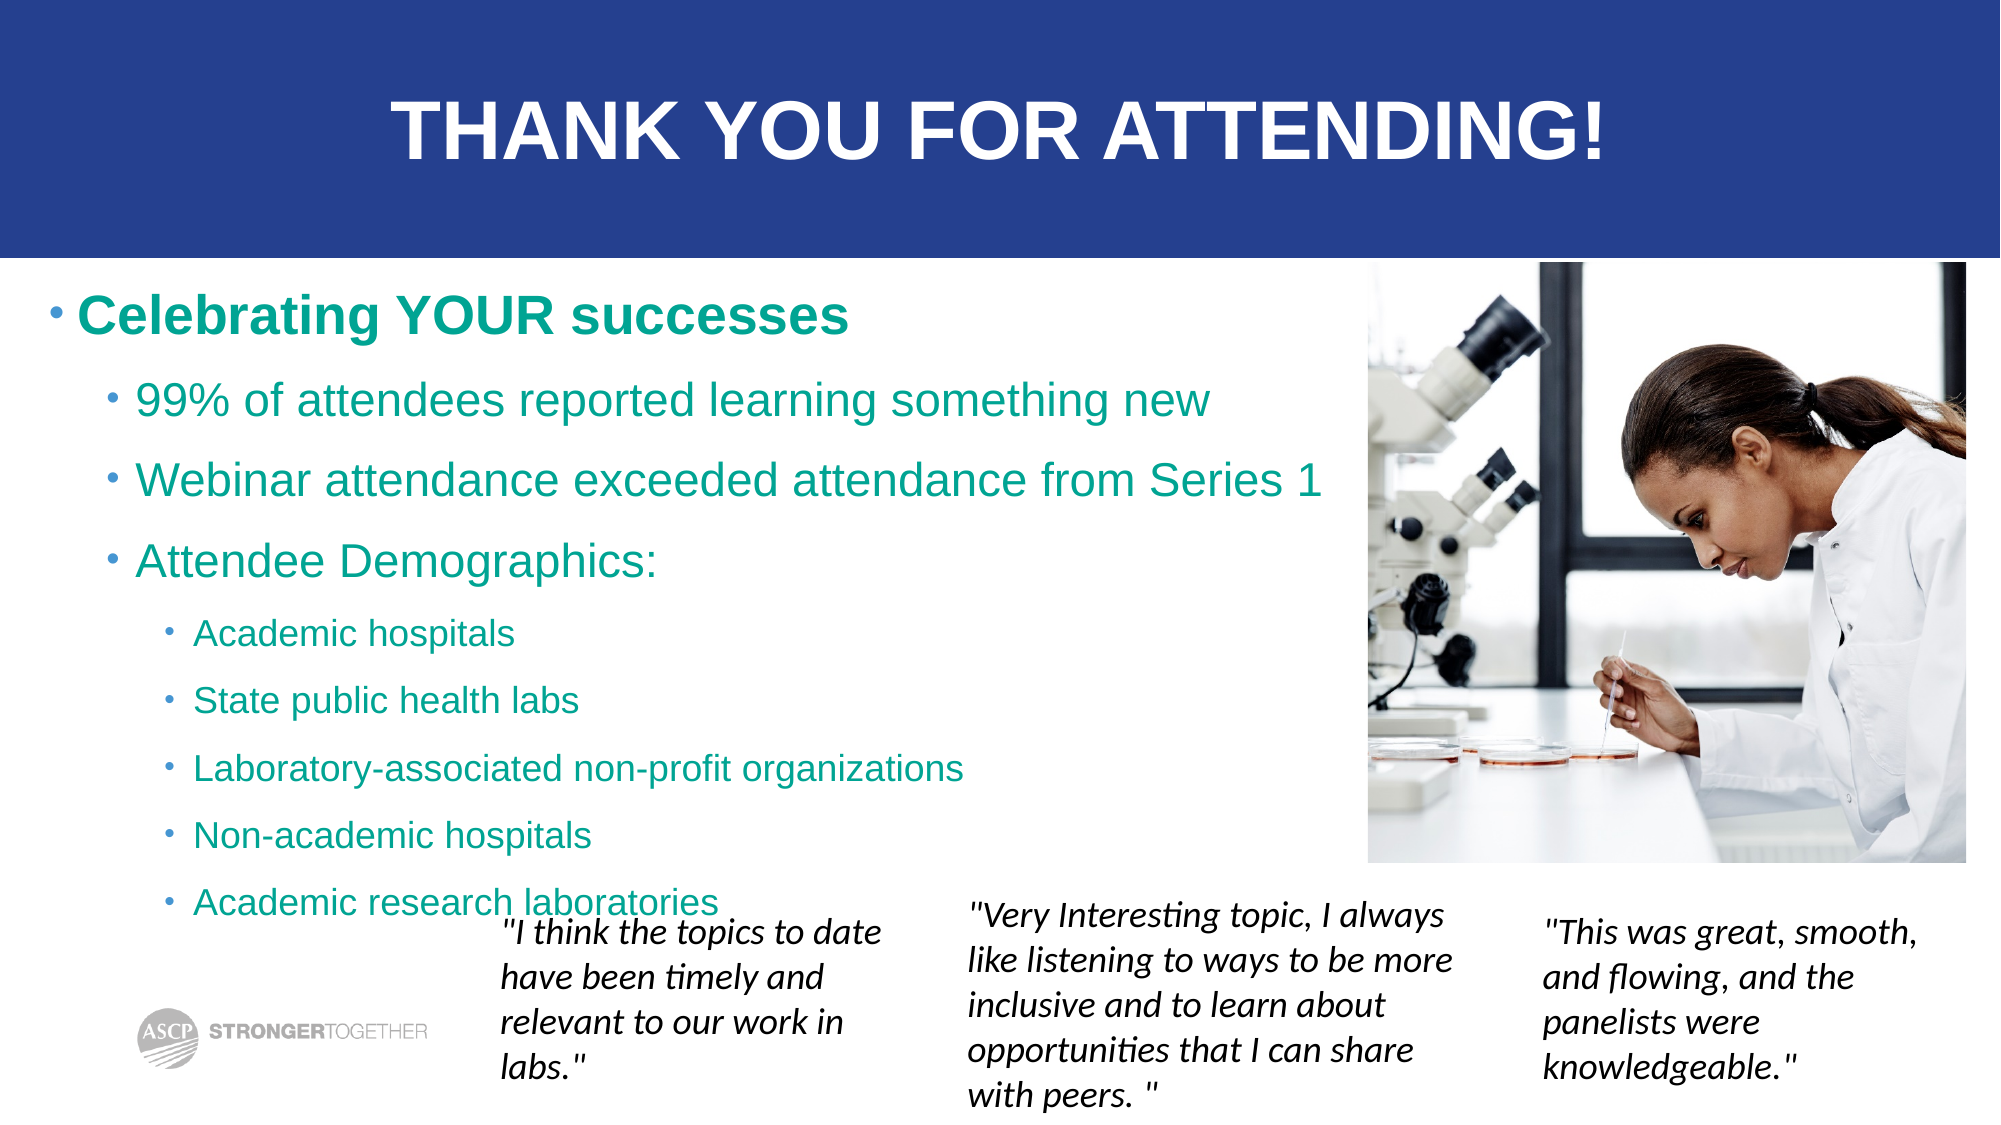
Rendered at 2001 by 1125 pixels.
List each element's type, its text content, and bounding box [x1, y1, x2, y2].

text_box "This was great, smooth, and flowing, and the panelists were knowledgeable." [1527, 899, 1936, 1094]
list Celebrating YOUR successes 99% of attendees reported learning something new Webinar attendance exceeded attendance from Series 1 Attendee Demographics: Academic hospitals State public health labs Laboratory-associated non-profit organizations Non-academic hospitals Academic research laboratories [33, 264, 1730, 931]
picture [1367, 262, 1967, 863]
title THANK YOU FOR ATTENDING! [152, 82, 1848, 264]
text_box "Very Interesting topic, I always like listening to ways to be more inclusive and to learn about opportunities that I can share with peers. " [952, 882, 1478, 1123]
text_box "I think the topics to date have been timely and relevant to our work in labs." [485, 899, 952, 1094]
